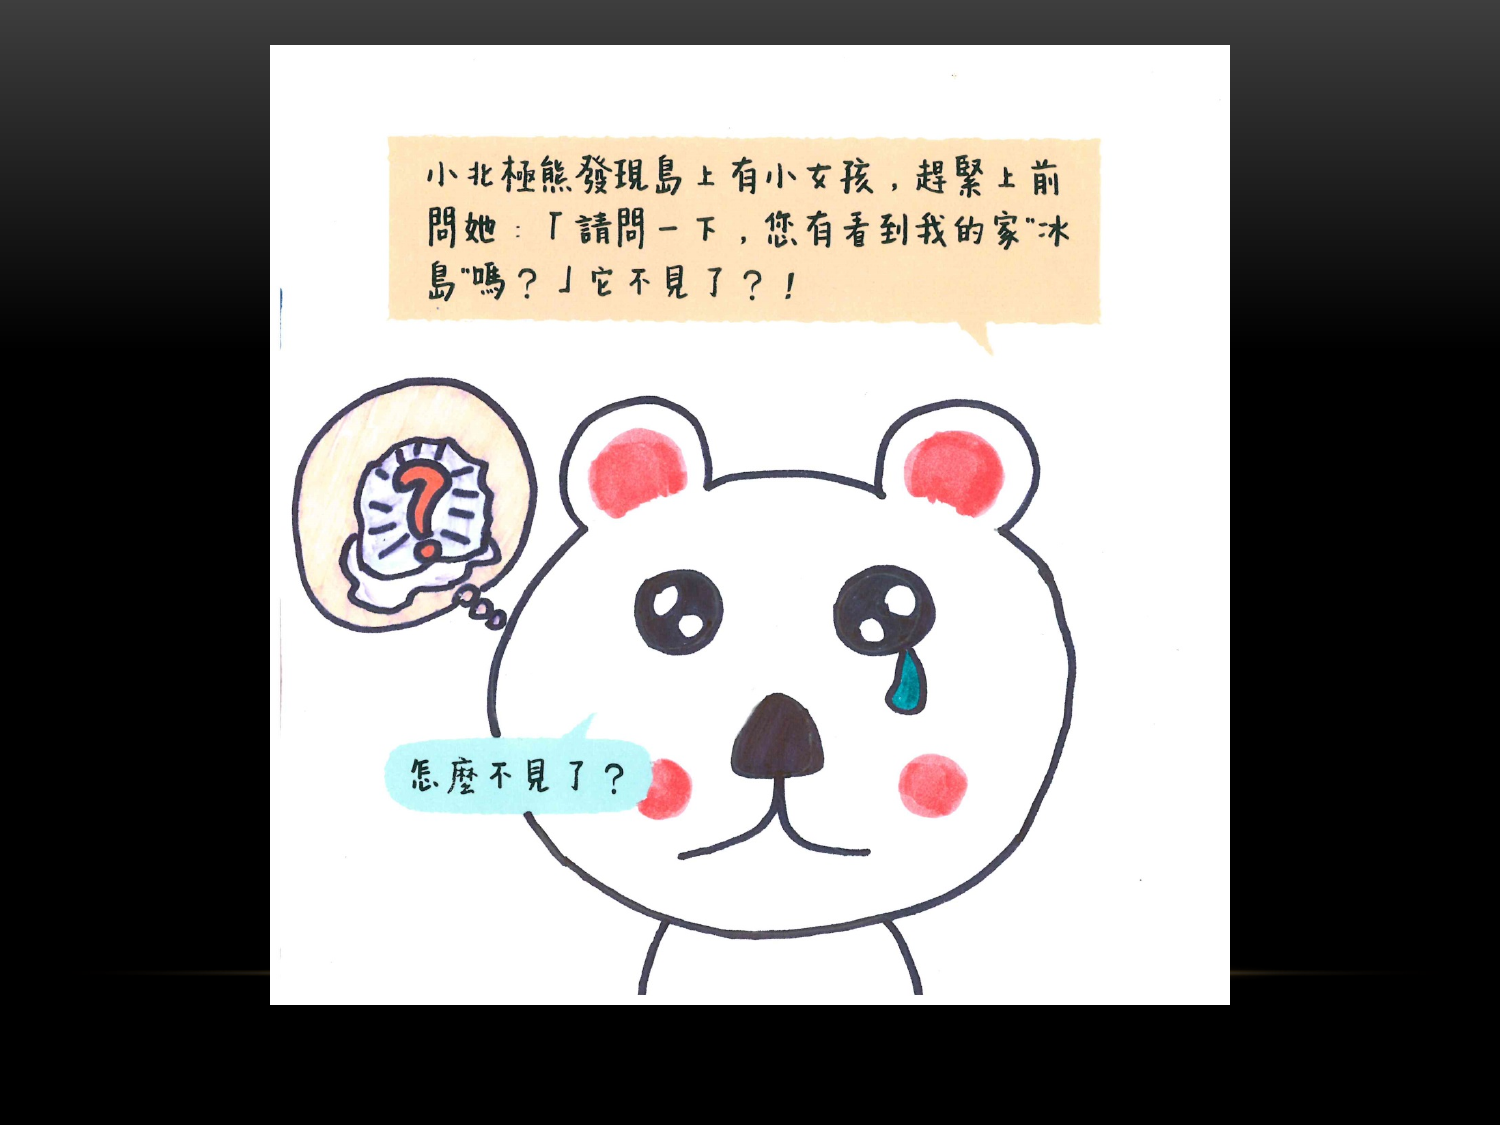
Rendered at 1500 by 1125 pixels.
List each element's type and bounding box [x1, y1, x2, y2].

list [269, 44, 1231, 1006]
picture [0, 0, 1500, 1125]
